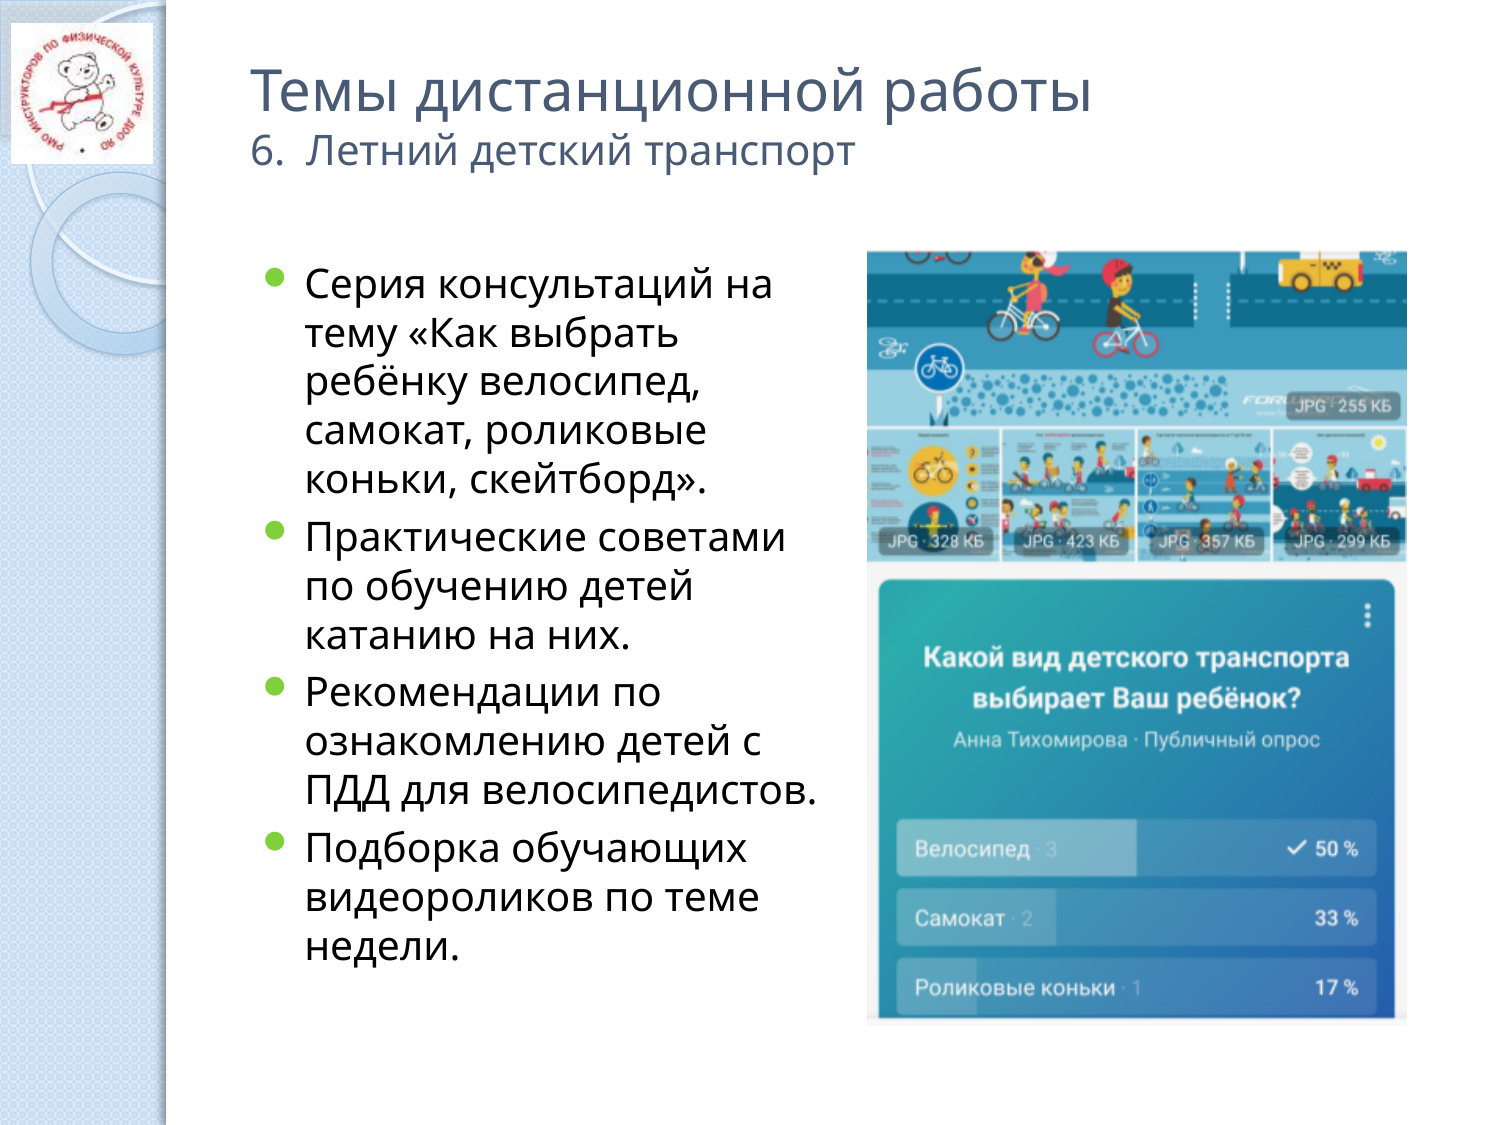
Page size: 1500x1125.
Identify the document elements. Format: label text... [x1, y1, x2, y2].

title Темы дистанционной работы 6. Летний детский транспорт [235, 45, 1466, 233]
picture [866, 245, 1407, 1026]
picture [11, 23, 153, 165]
list Серия консультаций на тему «Как выбрать ребёнку велосипед, самокат, роликовые коньки, скейтборд». Практические советами по обучению детей катанию на них. Рекомендации по ознакомлению детей с ПДД для велосипедистов. Подборка обучающих видеороликов по теме недели. [235, 249, 836, 1015]
